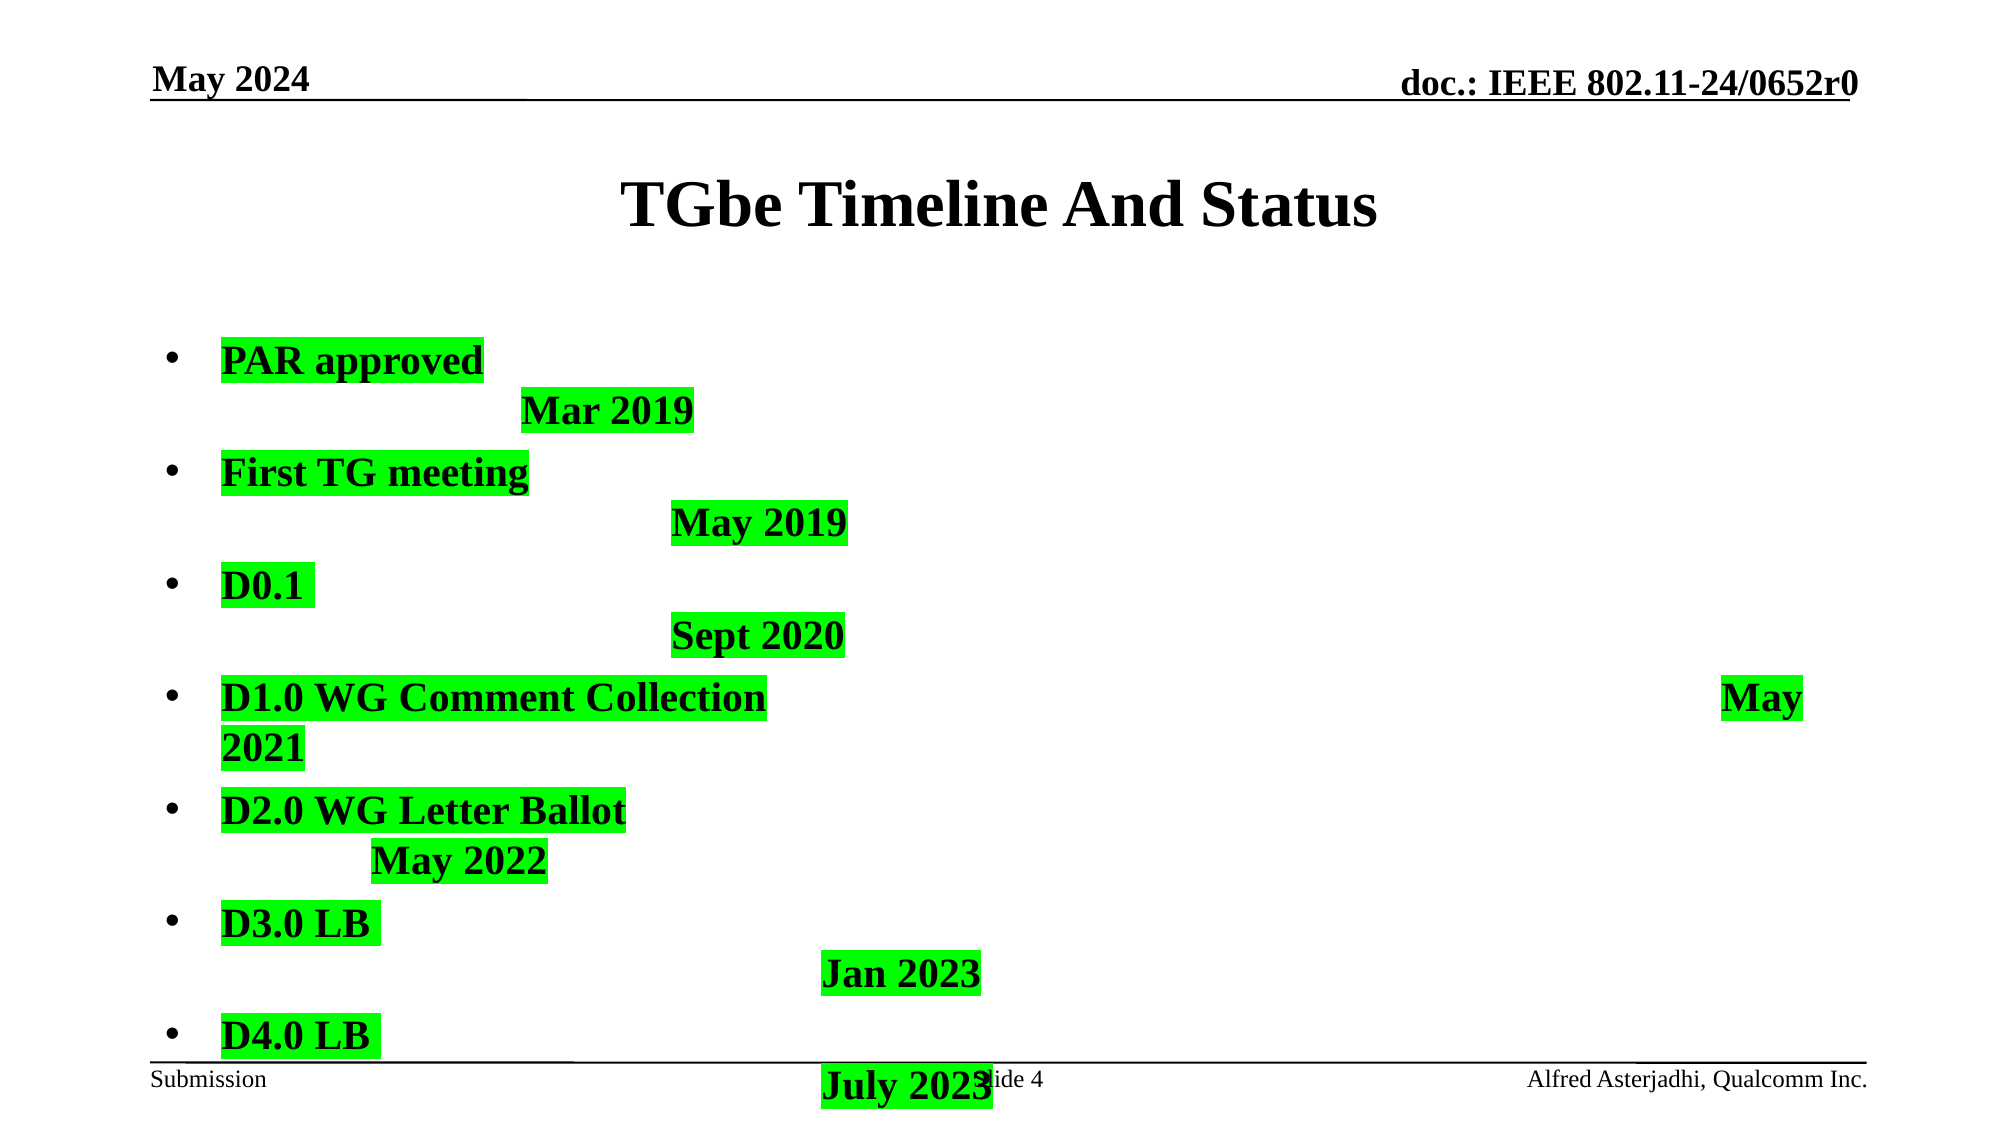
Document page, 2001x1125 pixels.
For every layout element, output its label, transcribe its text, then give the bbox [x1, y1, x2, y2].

slide_number Slide 4 [950, 1061, 1067, 1123]
title TGbe Timeline And Status [149, 112, 1850, 288]
footer Alfred Asterjadhi, Qualcomm Inc. [1171, 1061, 1869, 1093]
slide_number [152, 54, 563, 100]
list PAR approved Mar 2019 First TG meeting May 2019 D0.1 Sept 2020 D1.0 WG Comment Collection May 2021 D2.0 WG Letter Ballot May 2022 D3.0 LB Jan 2023 D4.0 LB July 2023 D5.0 Recirculation LB Nov 2023 Initial SA Ballot Jan 2024 Final 802.11 WG approval Sept 2024 802 EC approval Sept 2024 RevCom and SASB approval Dec 2024 [149, 324, 1850, 1063]
